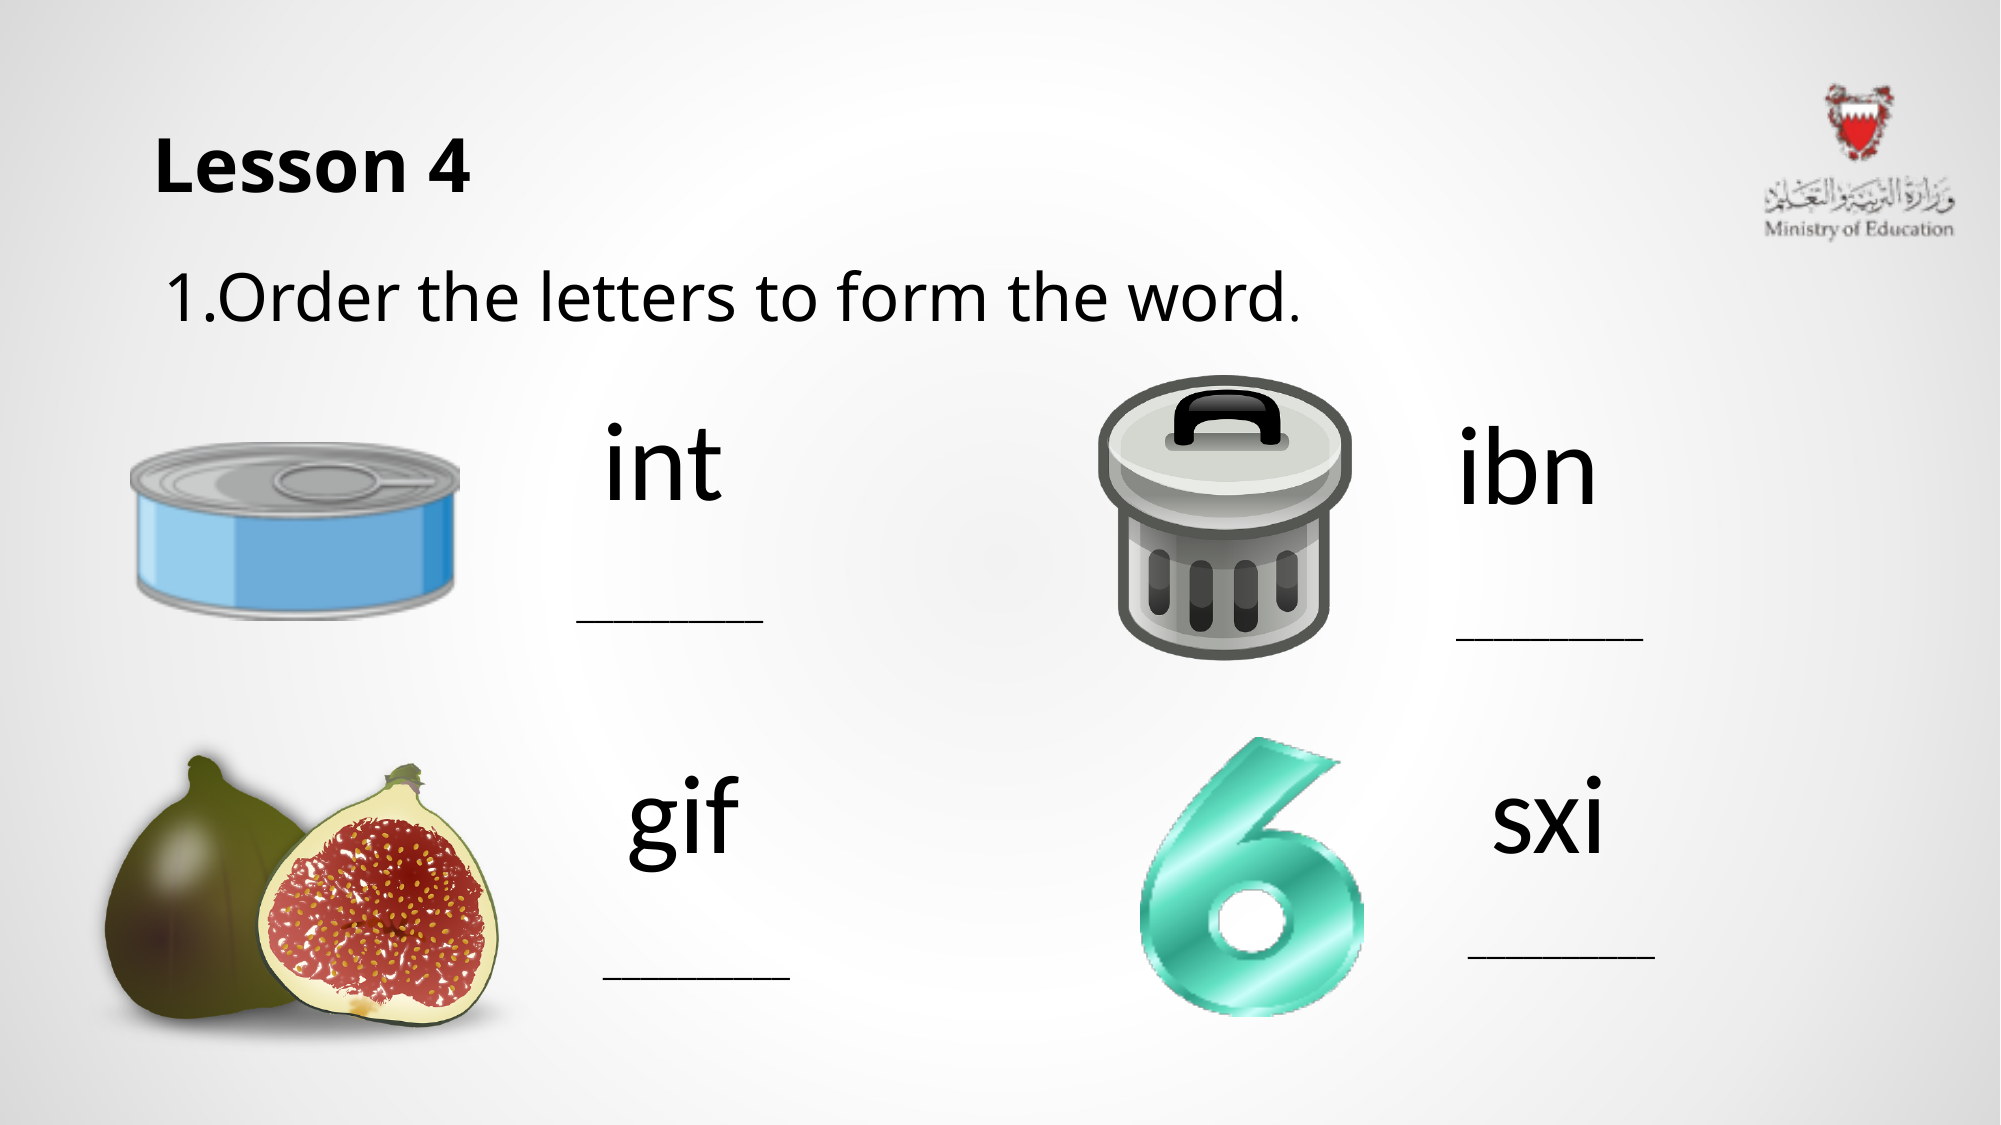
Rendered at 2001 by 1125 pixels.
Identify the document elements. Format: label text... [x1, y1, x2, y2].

title Lesson 4 [137, 59, 1863, 278]
picture [0, 0, 2001, 1125]
text_box __________ [588, 930, 806, 991]
text_box 1.Order the letters to form the word. [148, 246, 1318, 342]
text_box gif [586, 733, 780, 884]
text_box __________ [1453, 909, 1671, 970]
text_box int [585, 379, 742, 530]
text_box ibn [1431, 384, 1625, 535]
text_box sxi [1451, 733, 1645, 884]
text_box __________ [1441, 591, 1659, 652]
text_box __________ [561, 573, 779, 634]
